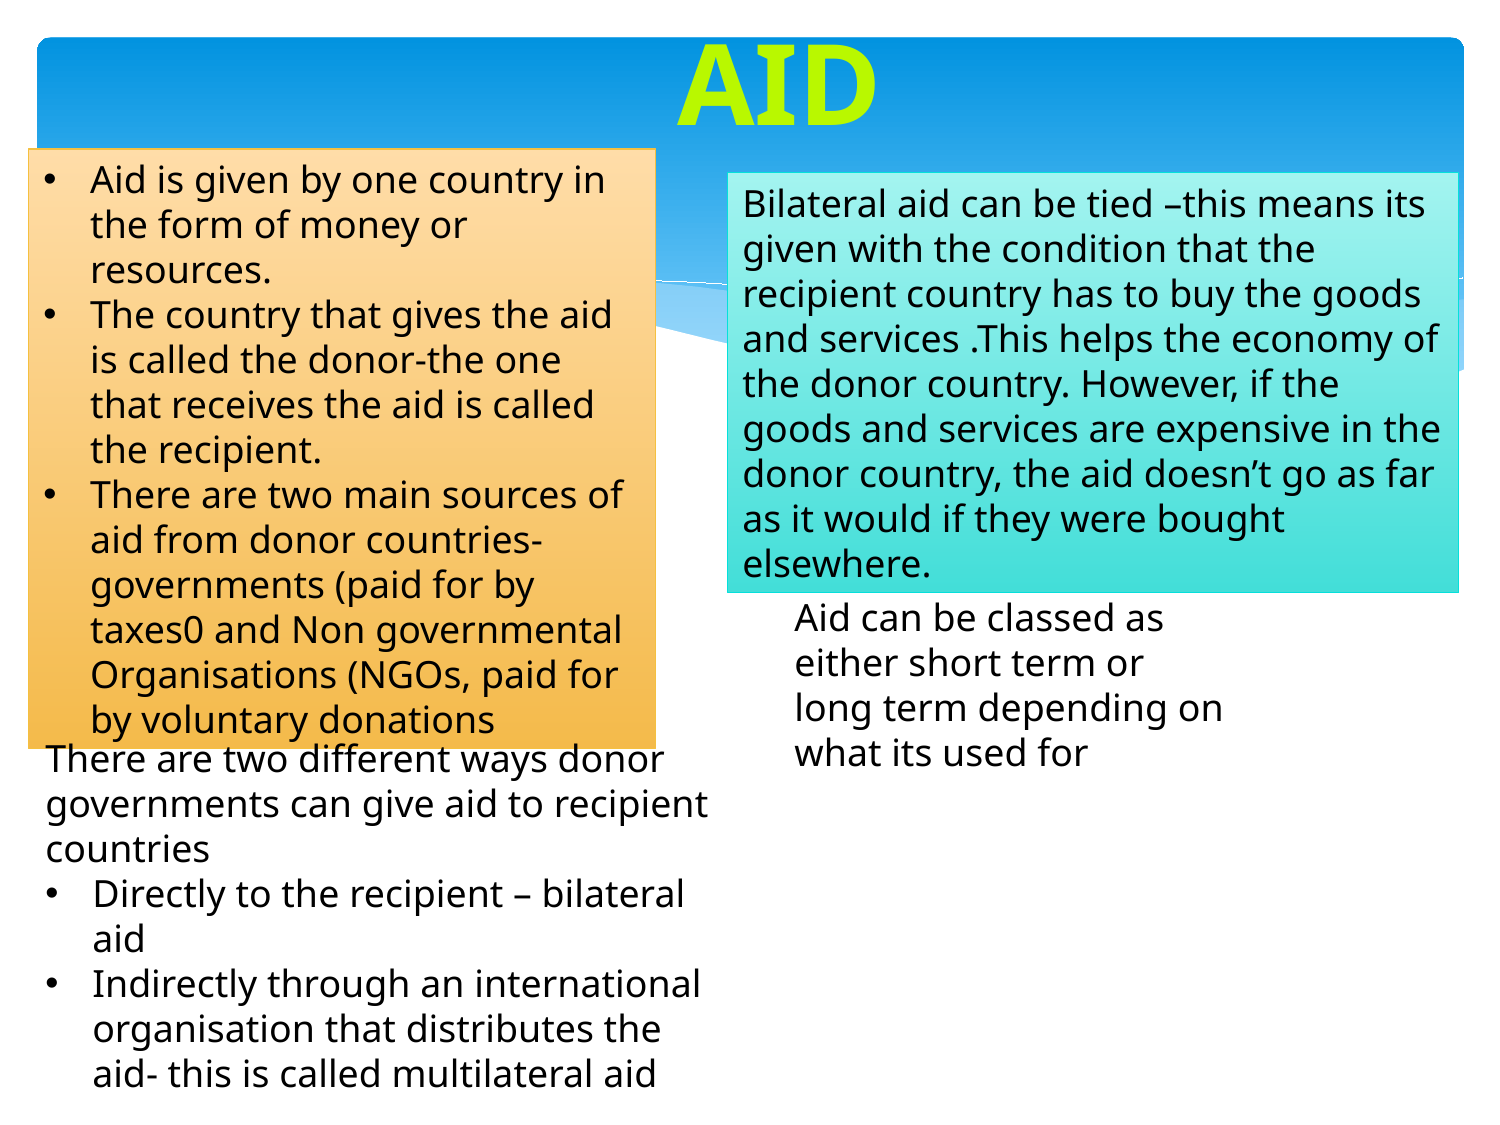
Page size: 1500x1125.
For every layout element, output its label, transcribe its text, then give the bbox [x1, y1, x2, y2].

text_box aid [662, 5, 897, 156]
text_box Aid can be classed as either short term or long term depending on what its used for [779, 586, 1247, 781]
text_box Bilateral aid can be tied –this means its given with the condition that the recipient country has to buy the goods and services .This helps the economy of the donor country. However, if the goods and services are expensive in the donor country, the aid doesn’t go as far as it would if they were bought elsewhere. [727, 172, 1459, 593]
title [75, 55, 1425, 261]
text_box Aid is given by one country in the form of money or resources. The country that gives the aid is called the donor-the one that receives the aid is called the recipient. There are two main sources of aid from donor countries- governments (paid for by taxes0 and Non governmental Organisations (NGOs, paid for by voluntary donations [28, 148, 656, 749]
text_box There are two different ways donor governments can give aid to recipient countries Directly to the recipient – bilateral aid Indirectly through an international organisation that distributes the aid- this is called multilateral aid [30, 727, 728, 1103]
